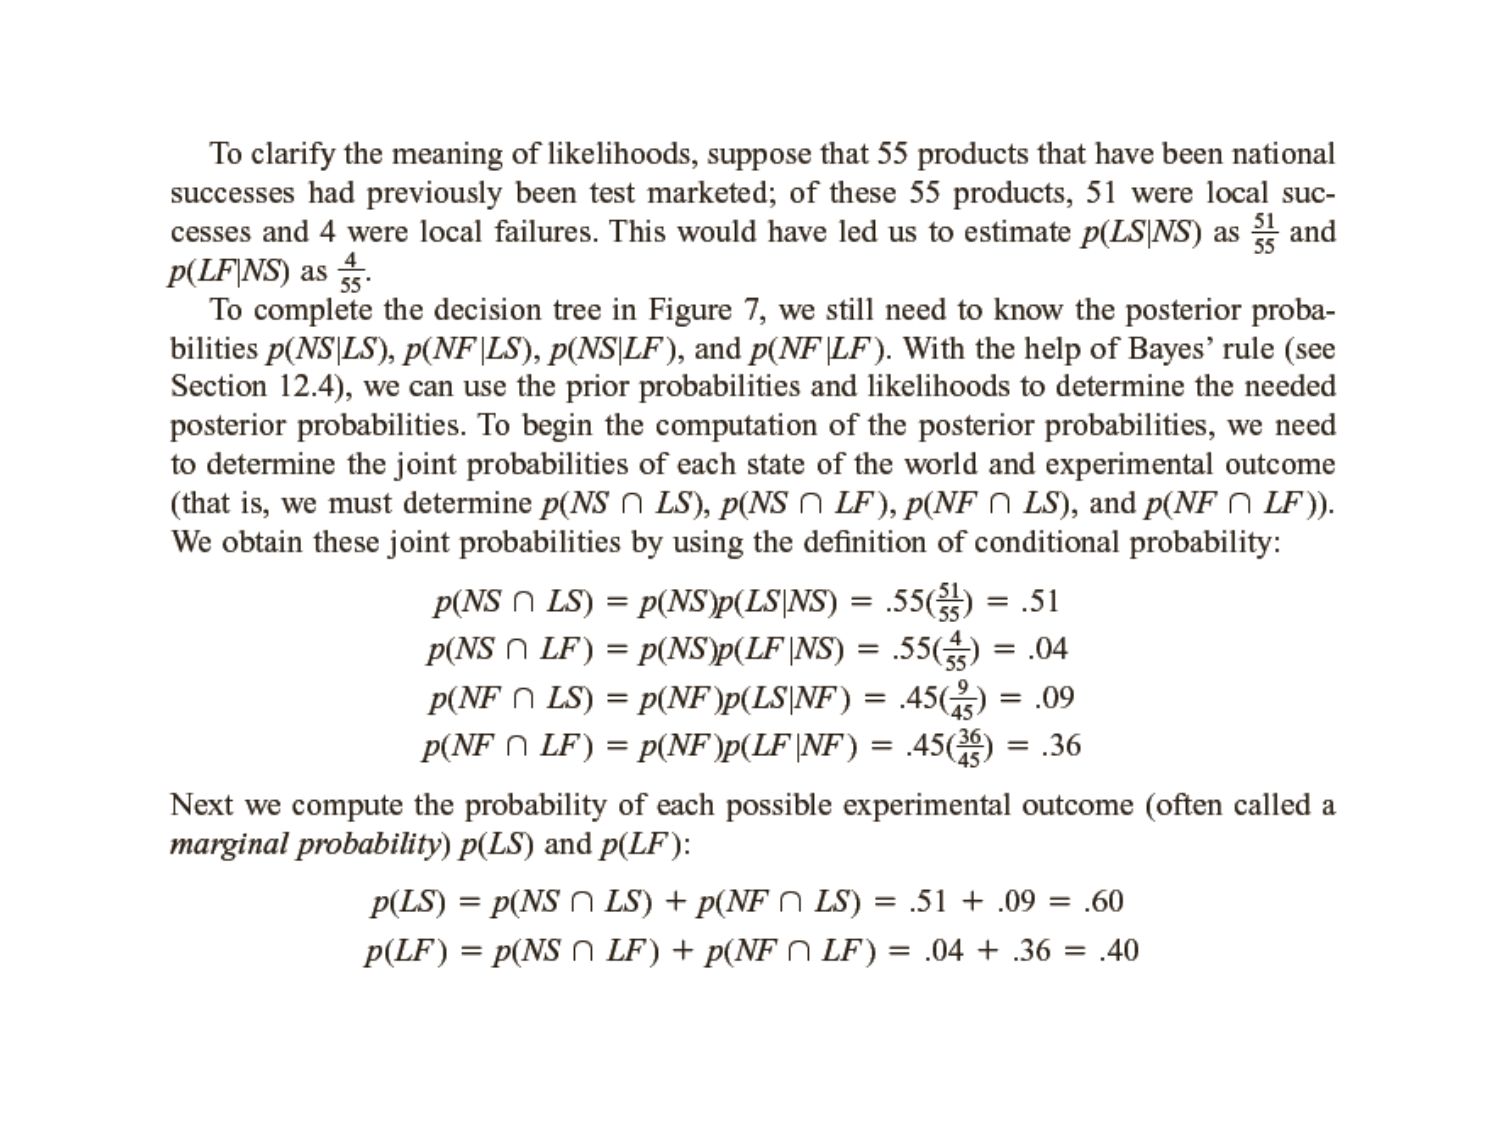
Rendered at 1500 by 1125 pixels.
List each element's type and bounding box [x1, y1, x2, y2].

picture [162, 137, 1347, 973]
